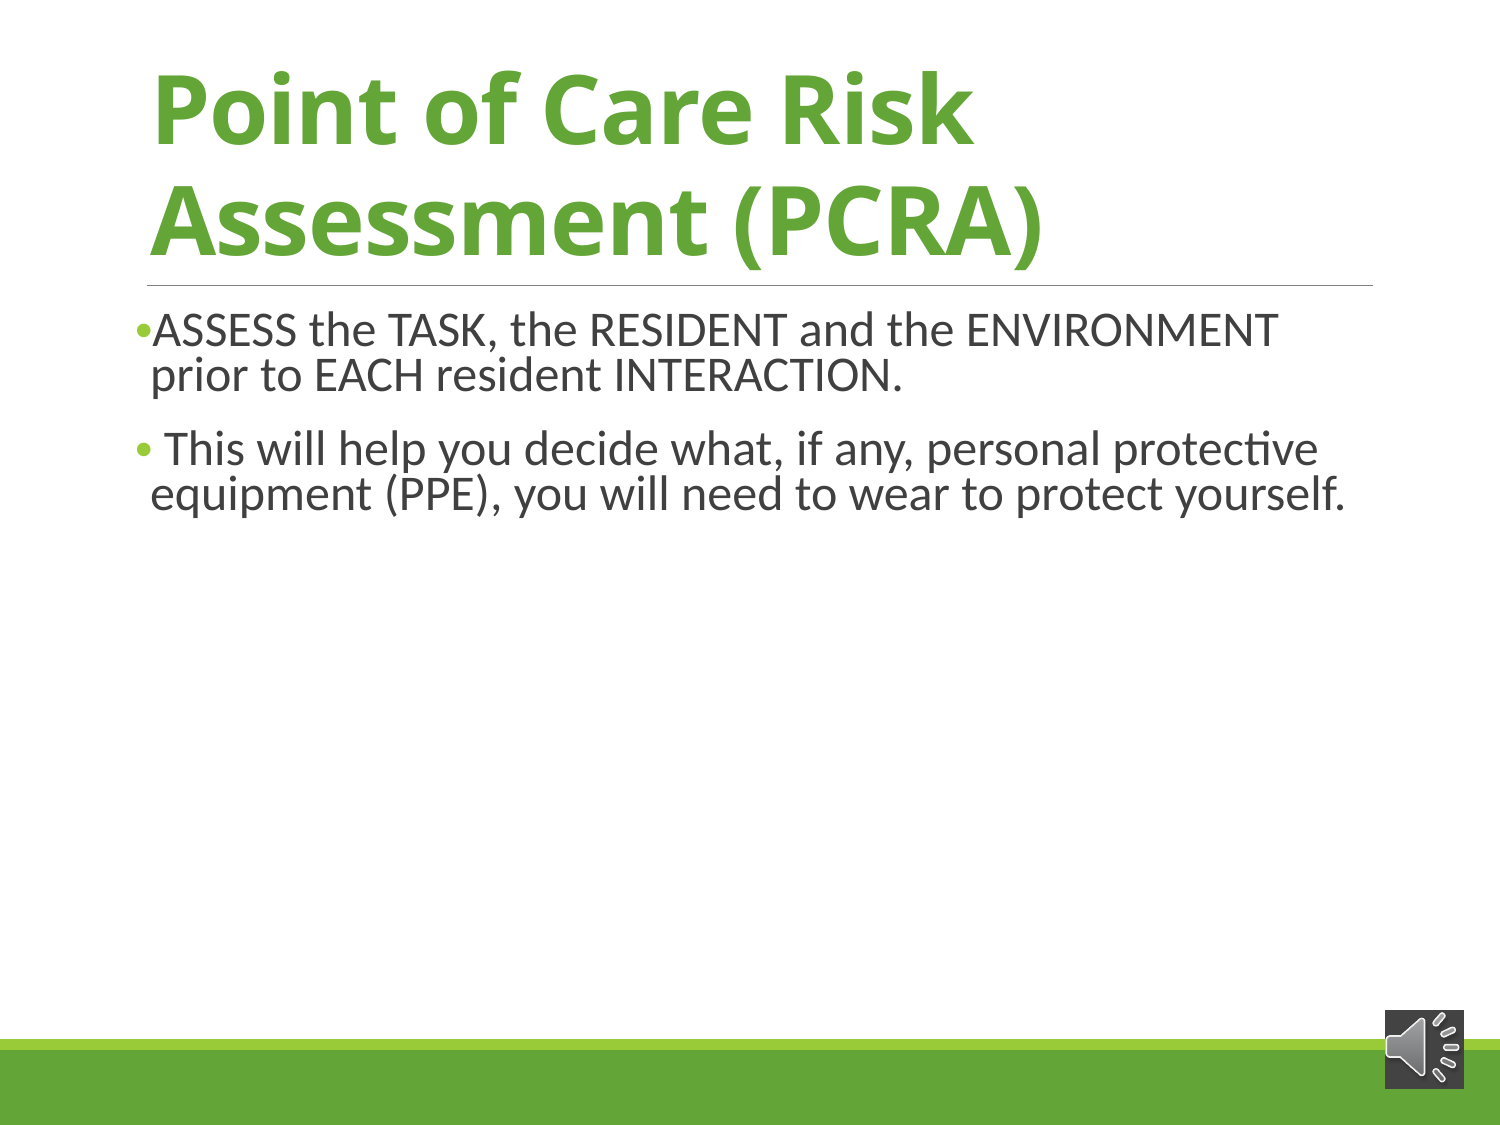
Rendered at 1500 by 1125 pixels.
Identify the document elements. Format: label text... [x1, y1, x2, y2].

picture [1384, 1009, 1465, 1090]
list ASSESS the TASK, the RESIDENT and the ENVIRONMENT prior to EACH resident INTERACTION. This will help you decide what, if any, personal protective equipment (PPE), you will need to wear to protect yourself. [135, 302, 1373, 963]
title Point of Care Risk Assessment (PCRA) [135, 47, 1373, 285]
